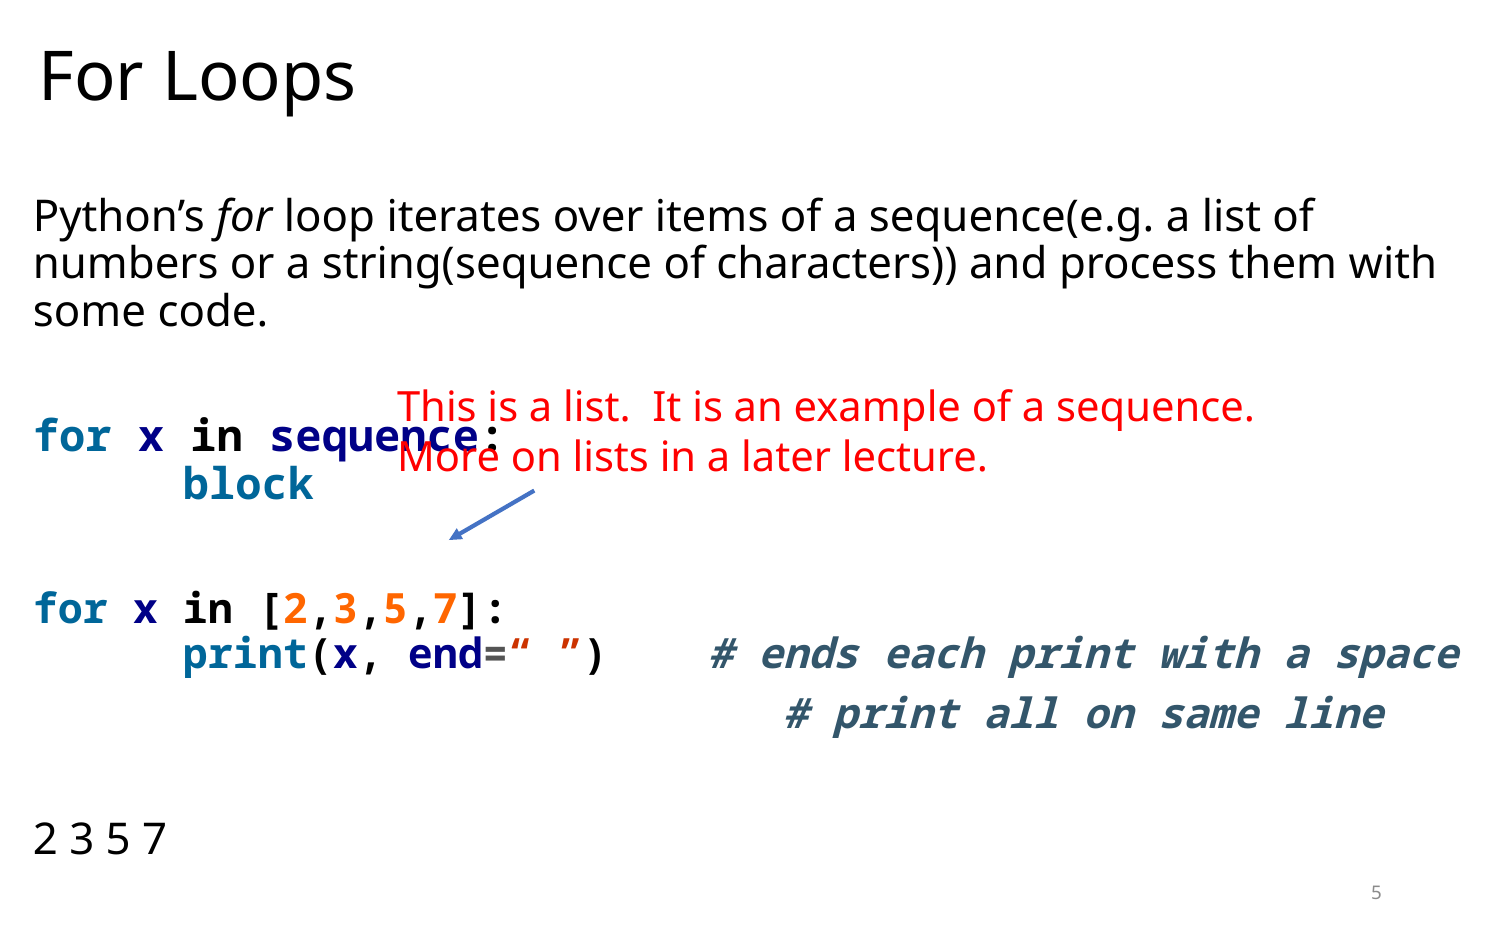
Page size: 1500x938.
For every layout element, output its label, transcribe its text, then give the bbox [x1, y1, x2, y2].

list Python’s for loop iterates over items of a sequence(e.g. a list of numbers or a string(sequence of characters)) and process them with some code. for x in sequence: block for x in [2,3,5,7]: print(x, end=“ ”) # ends each print with a space # print all on same line 2 3 5 7 [17, 118, 1500, 900]
text_box This is a list. It is an example of a sequence. More on lists in a later lecture. [382, 372, 1282, 488]
title For Loops [23, 21, 1181, 118]
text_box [448, 490, 535, 540]
slide_number 5 [1059, 868, 1397, 919]
